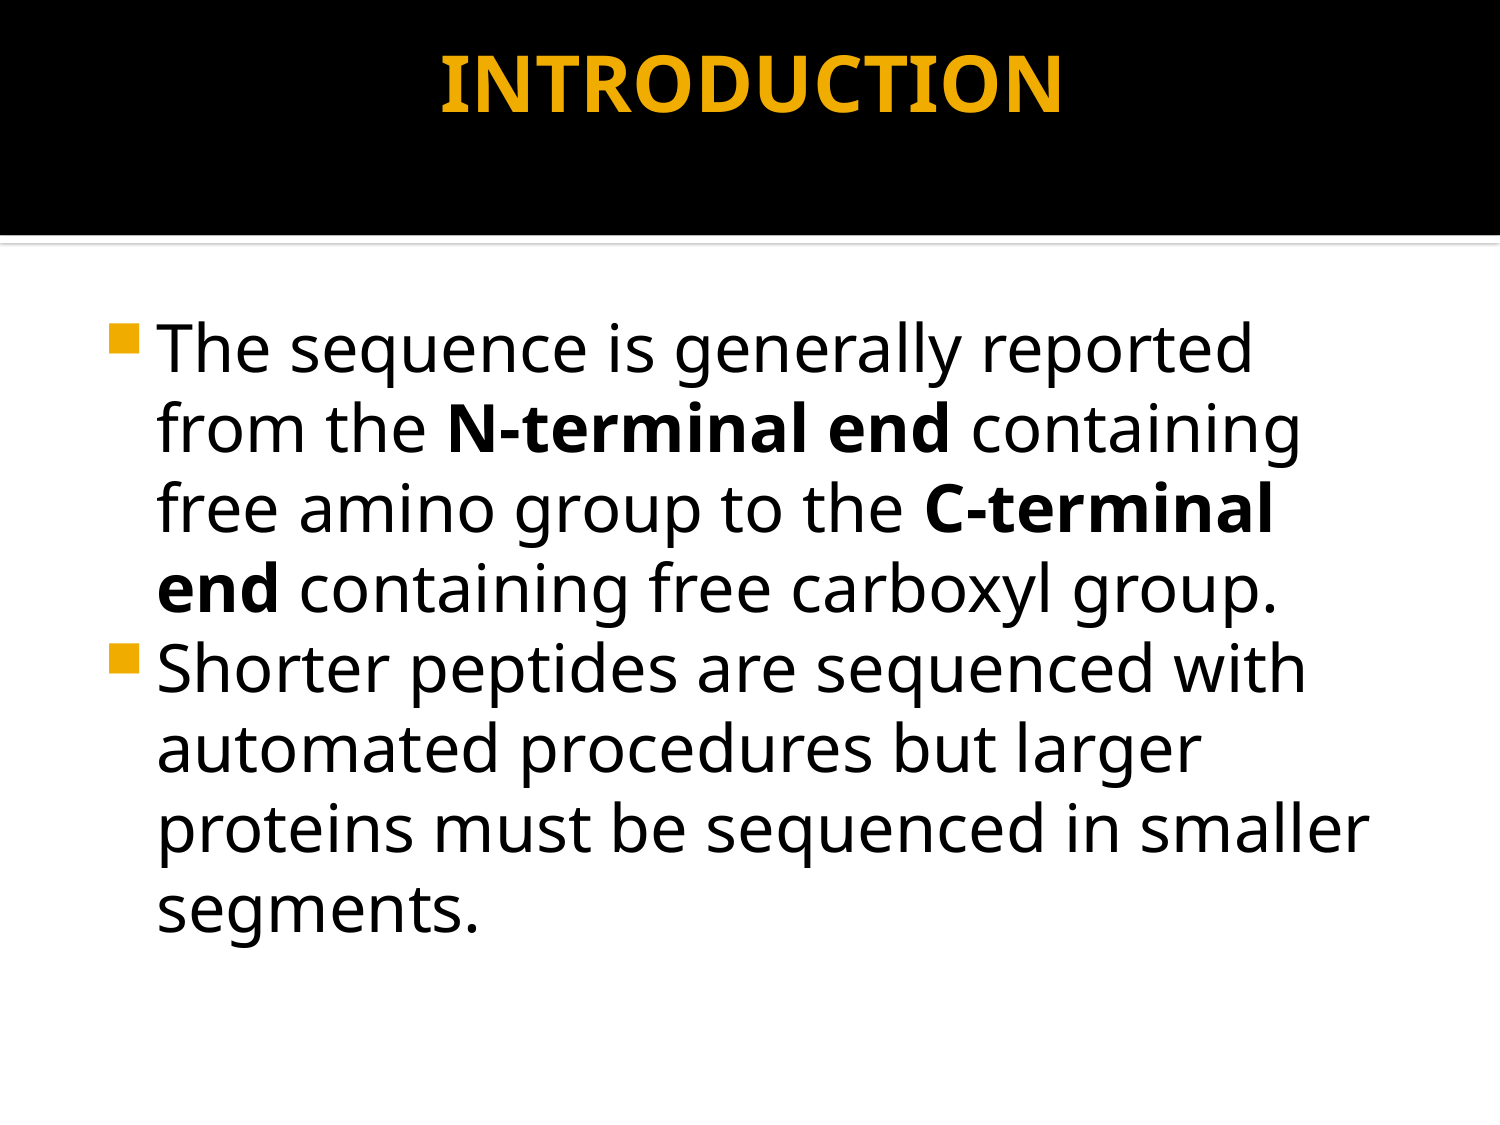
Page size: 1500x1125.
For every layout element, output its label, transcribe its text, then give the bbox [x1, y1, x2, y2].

list The sequence is generally reported from the N-terminal end containing free amino group to the C-terminal end containing free carboxyl group. Shorter peptides are sequenced with automated procedures but larger proteins must be sequenced in smaller segments. [75, 291, 1425, 1050]
title INTRODUCTION [75, 25, 1425, 231]
